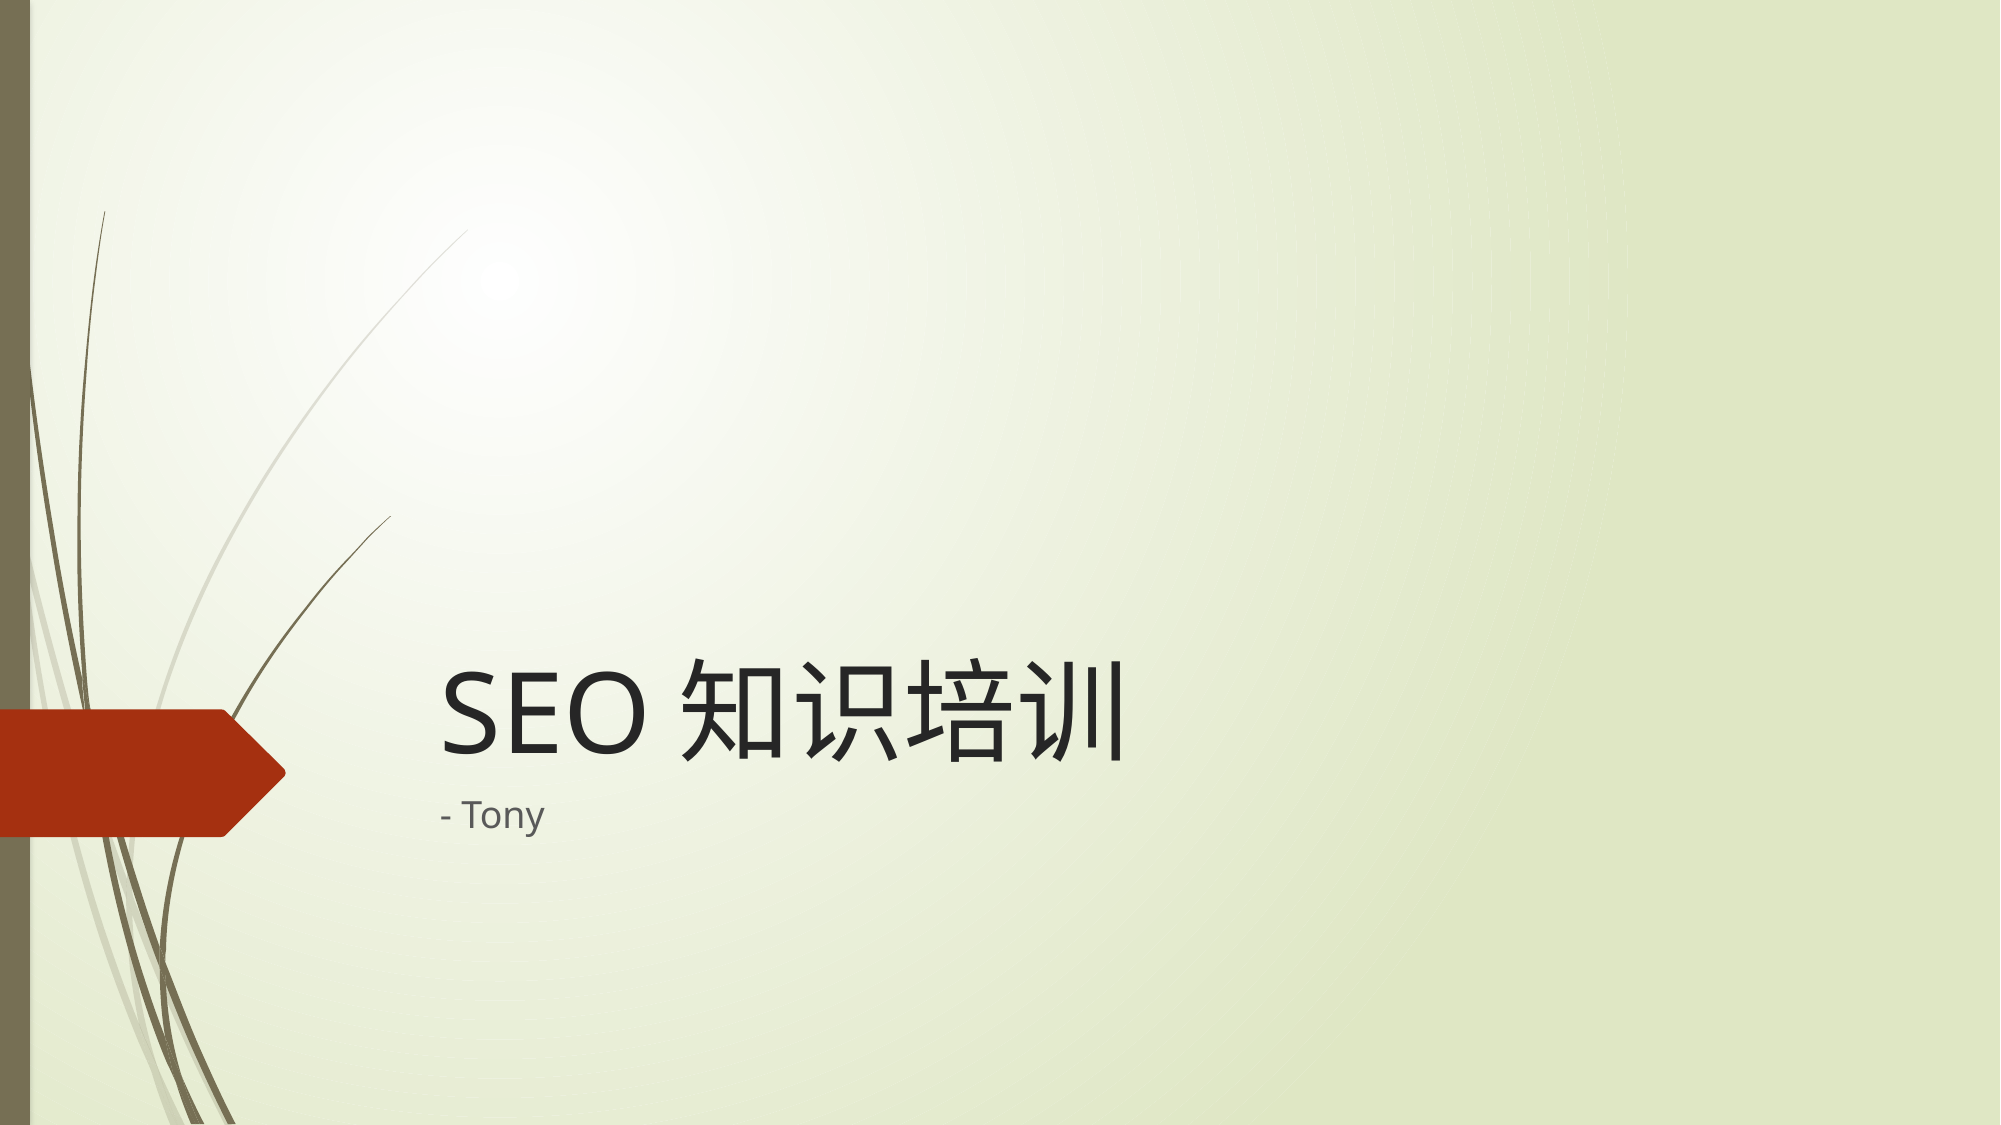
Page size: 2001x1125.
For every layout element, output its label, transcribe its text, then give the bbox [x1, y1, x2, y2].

title SEO知识培训 [424, 412, 1888, 783]
subtitle - Tony [424, 783, 1888, 969]
